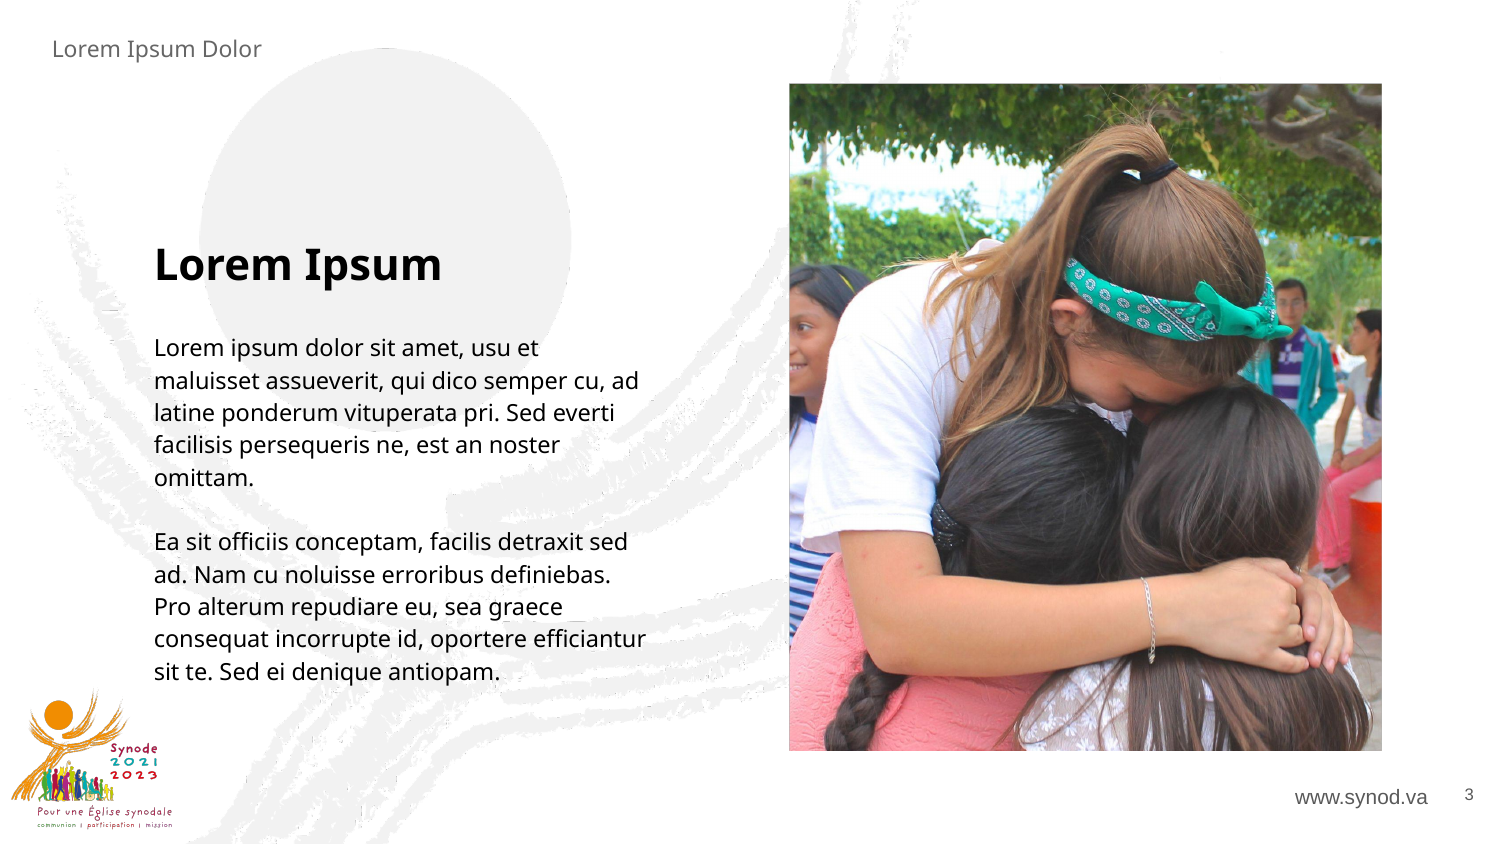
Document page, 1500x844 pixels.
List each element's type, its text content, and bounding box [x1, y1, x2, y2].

subtitle Lorem Ipsum Dolor [36, 19, 571, 85]
title Lorem Ipsum [138, 222, 665, 305]
slide_number ‹#› [1398, 768, 1489, 825]
picture [0, 0, 1500, 844]
list Lorem ipsum dolor sit amet, usu et maluisset assueverit, qui dico semper cu, ad latine ponderum vituperata pri. Sed everti facilisis persequeris ne, est an noster omittam. Ea sit officiis conceptam, facilis detraxit sed ad. Nam cu noluisse erroribus definiebas. Pro alterum repudiare eu, sea graece consequat incorrupte id, oportere efficiantur sit te. Sed ei denique antiopam. [138, 314, 665, 703]
